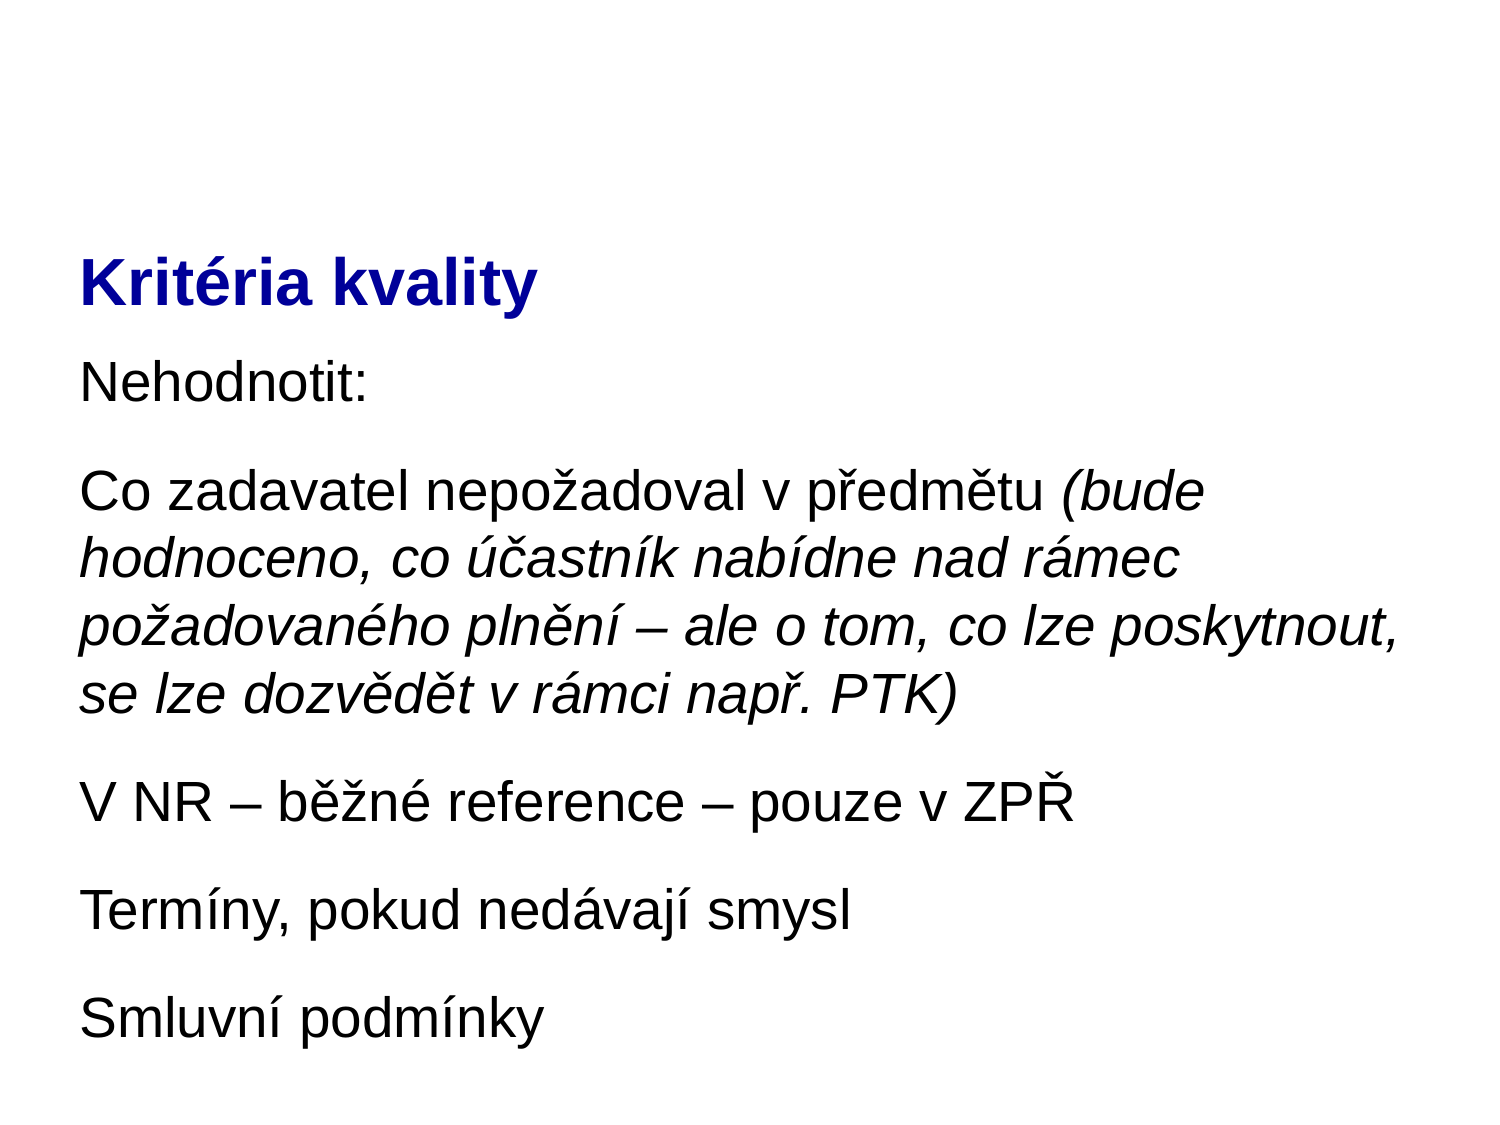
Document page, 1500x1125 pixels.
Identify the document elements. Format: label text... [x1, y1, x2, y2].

list Nehodnotit: Co zadavatel nepožadoval v předmětu (bude hodnoceno, co účastník nabídne nad rámec požadovaného plnění – ale o tom, co lze poskytnout, se lze dozvědět v rámci např. PTK) V NR – běžné reference – pouze v ZPŘ Termíny, pokud nedávají smysl Smluvní podmínky [64, 338, 1425, 1059]
title Kritéria kvality [64, 231, 1425, 315]
